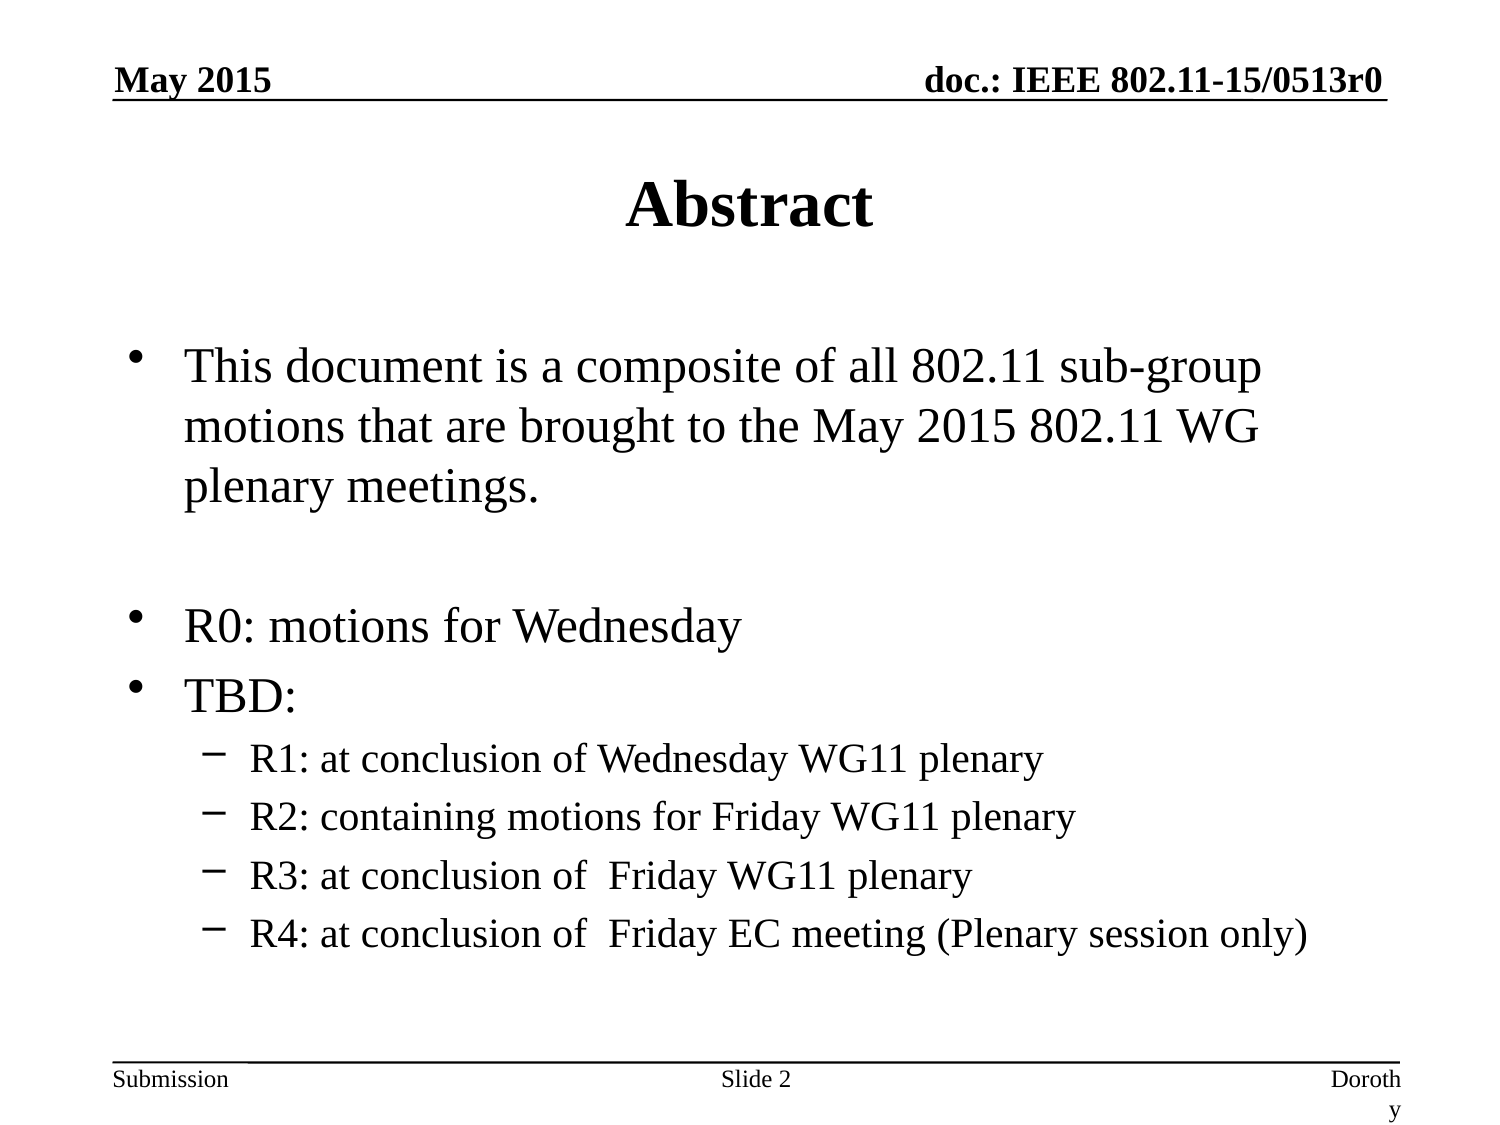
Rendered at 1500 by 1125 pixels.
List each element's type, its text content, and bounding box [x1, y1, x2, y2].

footer Dorothy Stanley, Aruba Networks [1324, 1061, 1402, 1093]
list This document is a composite of all 802.11 sub-group motions that are brought to the May 2015 802.11 WG plenary meetings. R0: motions for Wednesday TBD: R1: at conclusion of Wednesday WG11 plenary R2: containing motions for Friday WG11 plenary R3: at conclusion of Friday WG11 plenary R4: at conclusion of Friday EC meeting (Plenary session only) [112, 324, 1388, 1000]
title Abstract [112, 112, 1388, 288]
slide_number Slide 2 [712, 1061, 800, 1093]
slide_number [114, 54, 374, 101]
